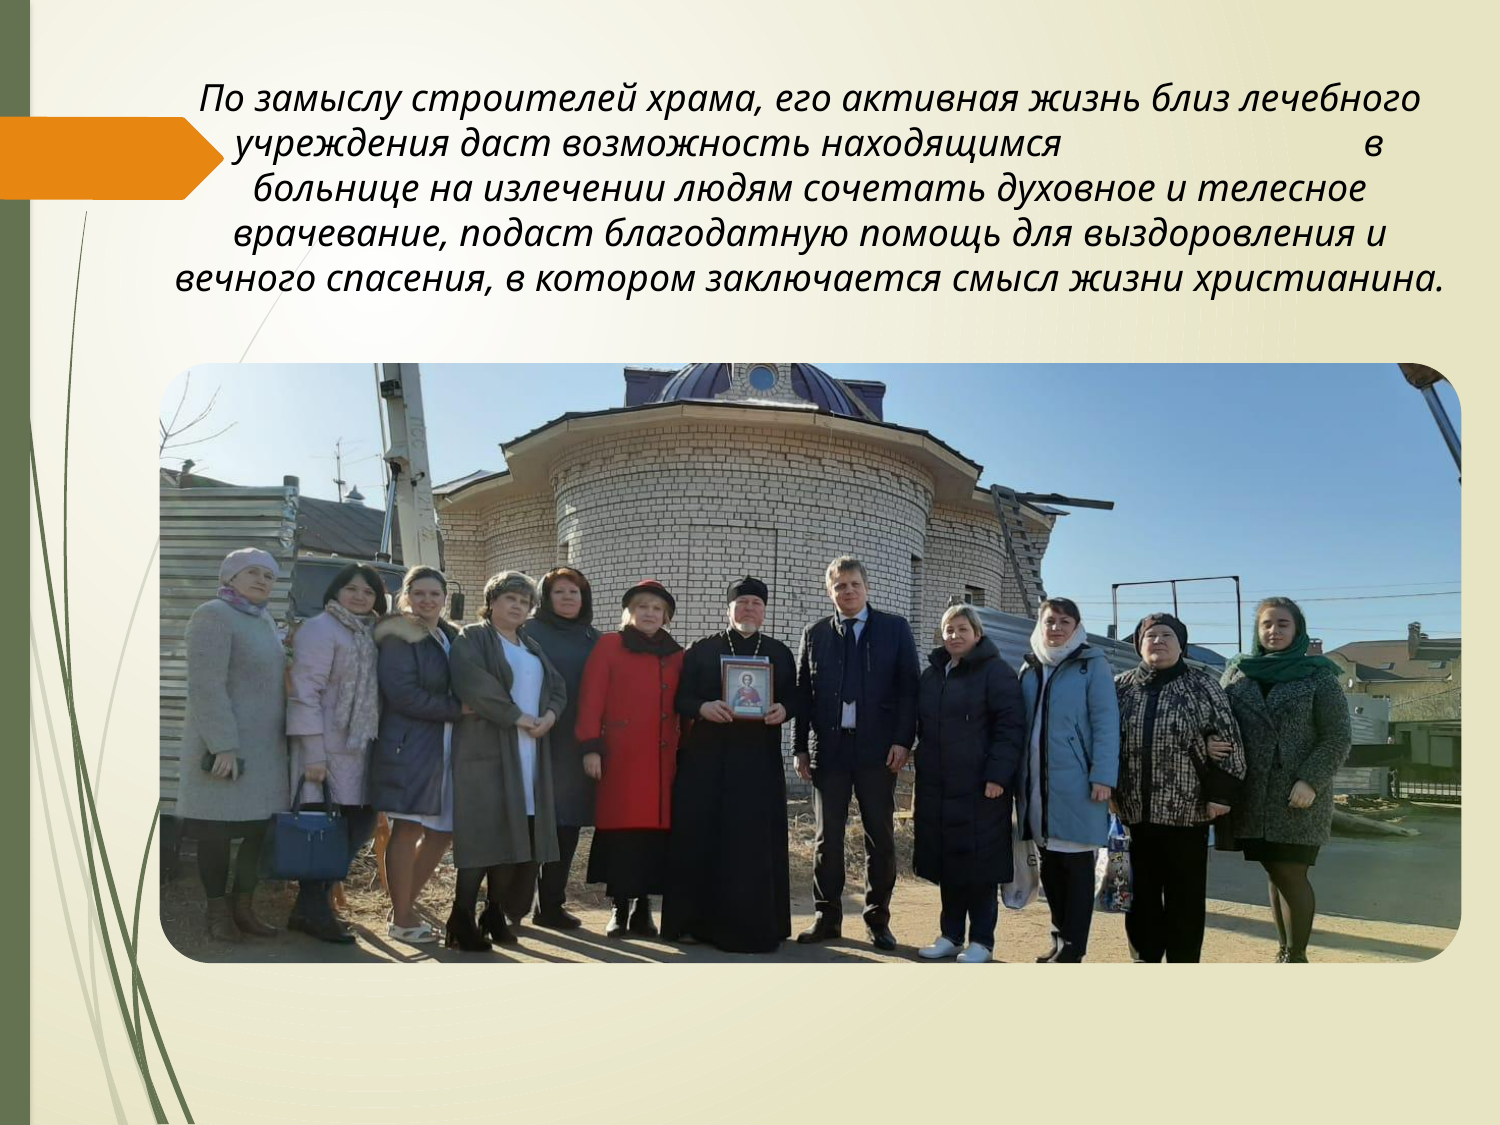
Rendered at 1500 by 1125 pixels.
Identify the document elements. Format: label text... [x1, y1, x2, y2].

picture [159, 362, 1462, 964]
text_box По замыслу строителей храма, его активная жизнь близ лечебного учреждения даст возможность находящимся в больнице на излечении людям сочетать духовное и телесное врачевание, подаст благодатную помощь для выздоровления и вечного спасения, в котором заключается смысл жизни христианина. [159, 66, 1462, 306]
